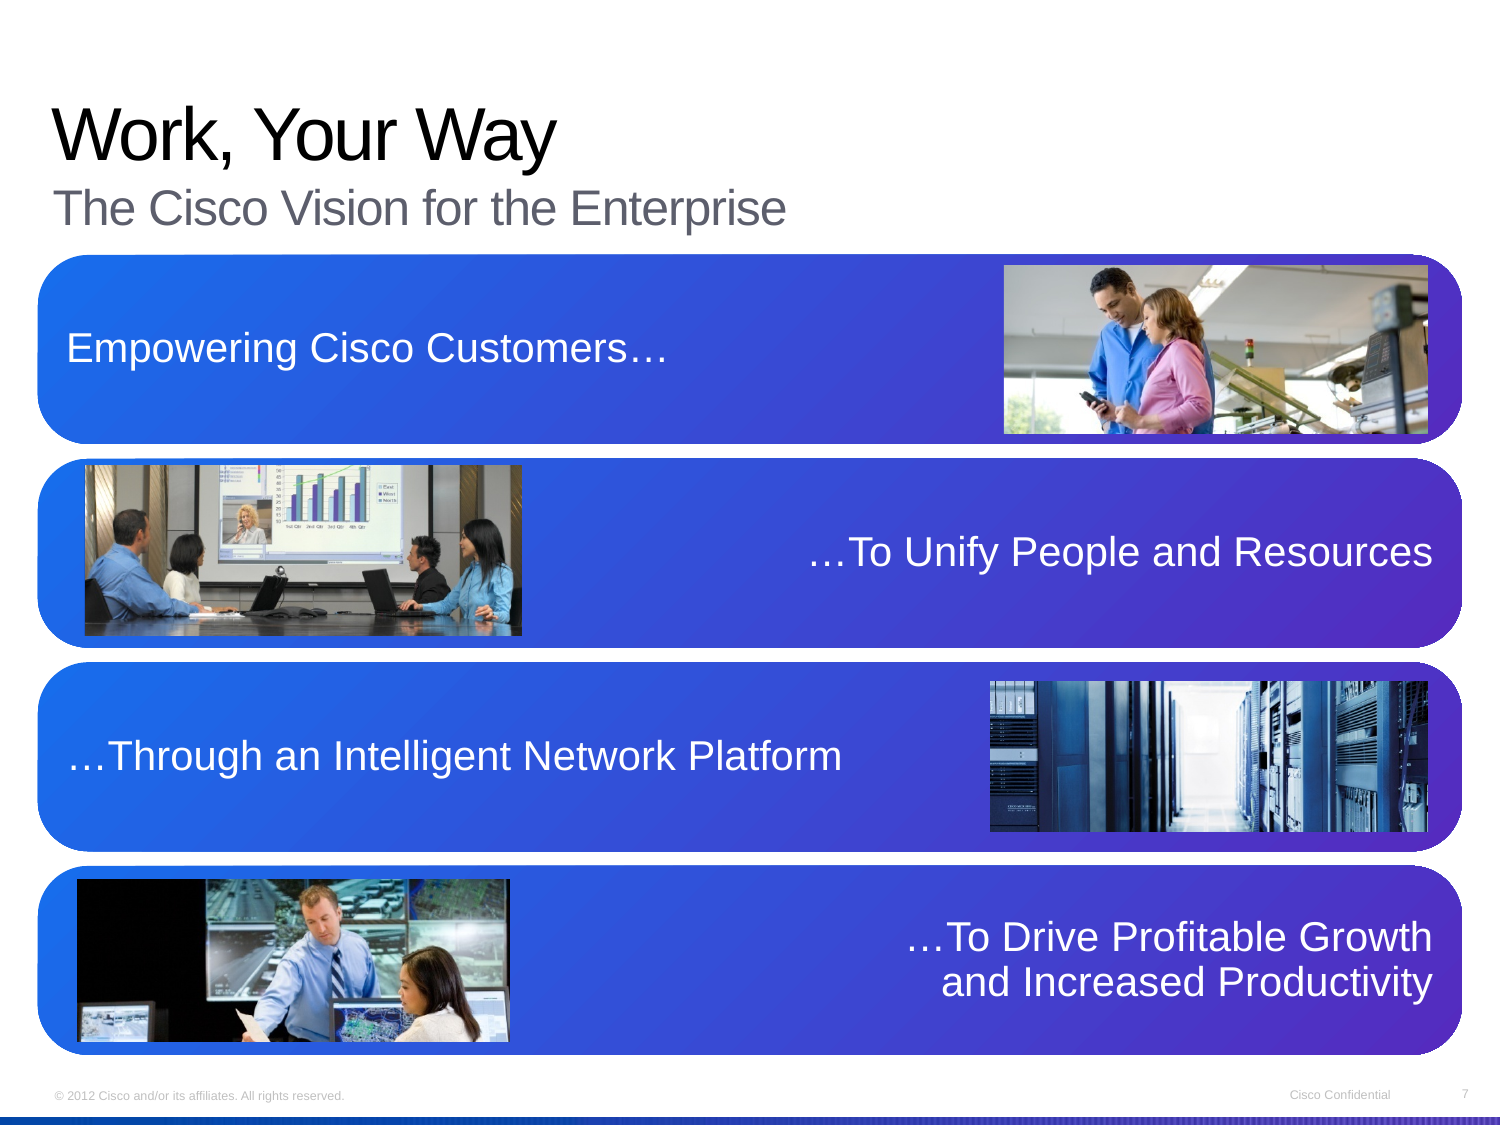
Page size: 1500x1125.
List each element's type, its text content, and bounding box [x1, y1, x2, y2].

list The Cisco Vision for the Enterprise [37, 172, 1450, 248]
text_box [37, 254, 1463, 445]
title Work, Your Way [37, 45, 1447, 172]
picture [0, 1117, 1500, 1125]
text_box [37, 661, 1463, 852]
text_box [37, 865, 1463, 1056]
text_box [37, 458, 1463, 648]
